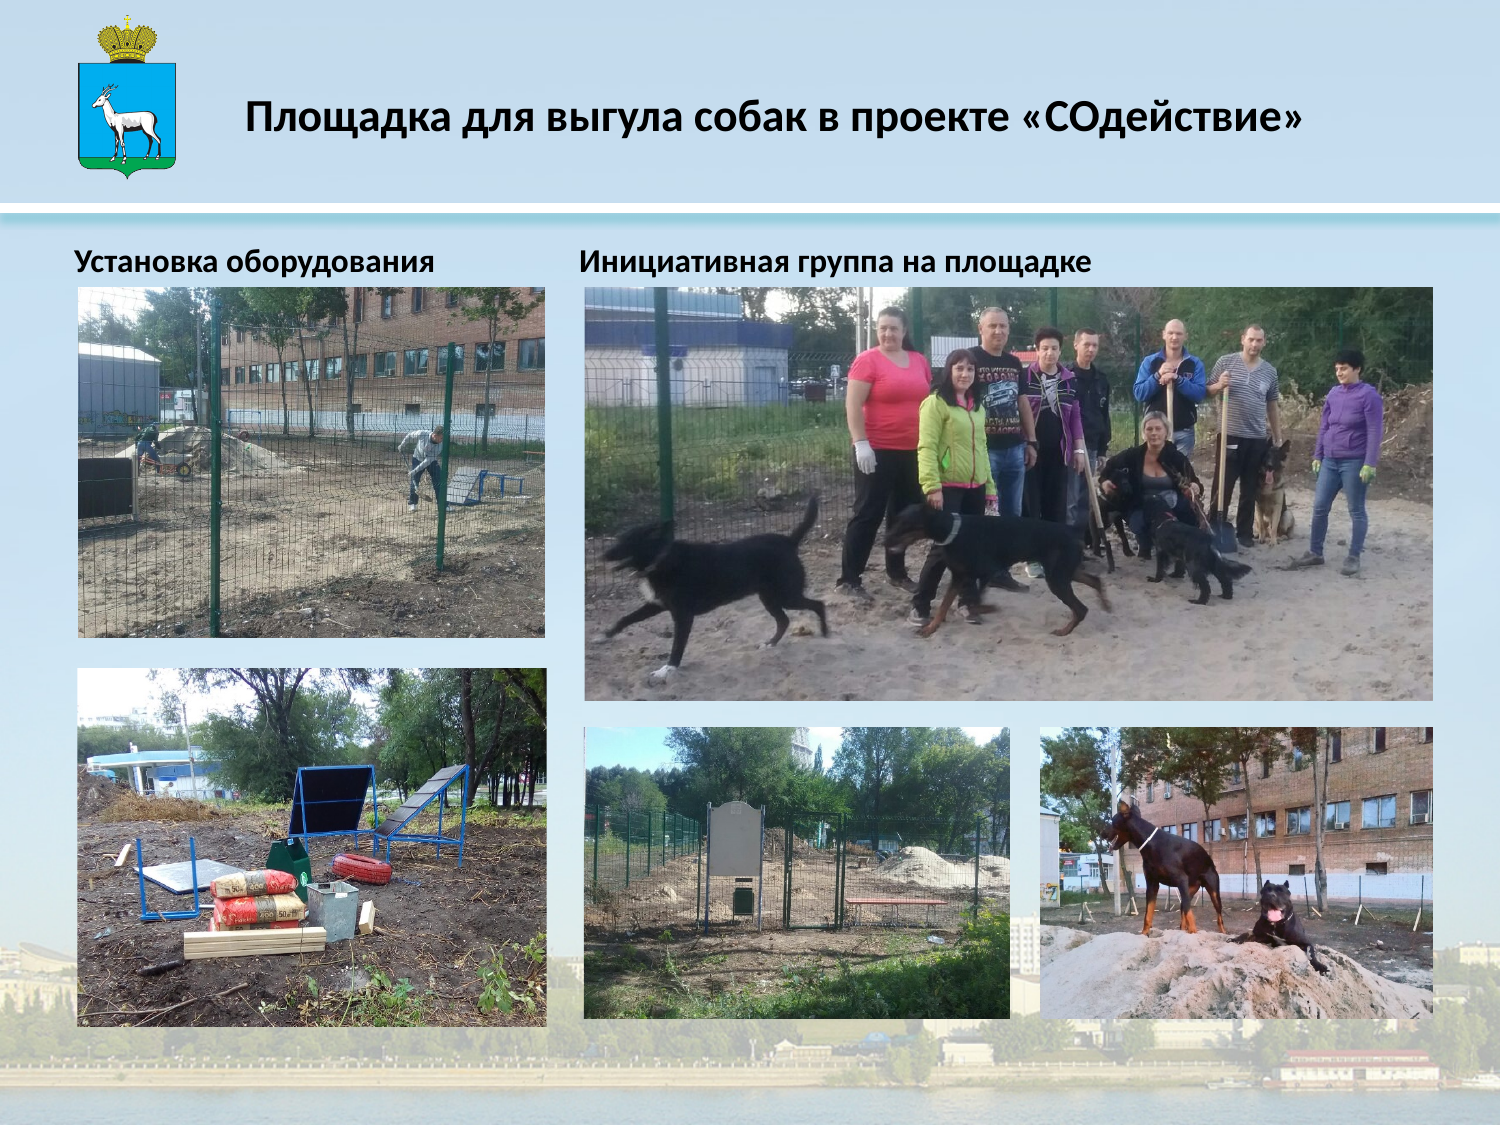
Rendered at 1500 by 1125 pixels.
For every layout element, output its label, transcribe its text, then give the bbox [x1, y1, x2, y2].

picture [0, 0, 1500, 203]
text_box Установка оборудования [59, 231, 545, 287]
picture [0, 227, 1500, 1125]
text_box Площадка для выгула собак в проекте «СОдействие» [230, 78, 1471, 149]
text_box Инициативная группа на площадке [564, 231, 1434, 287]
